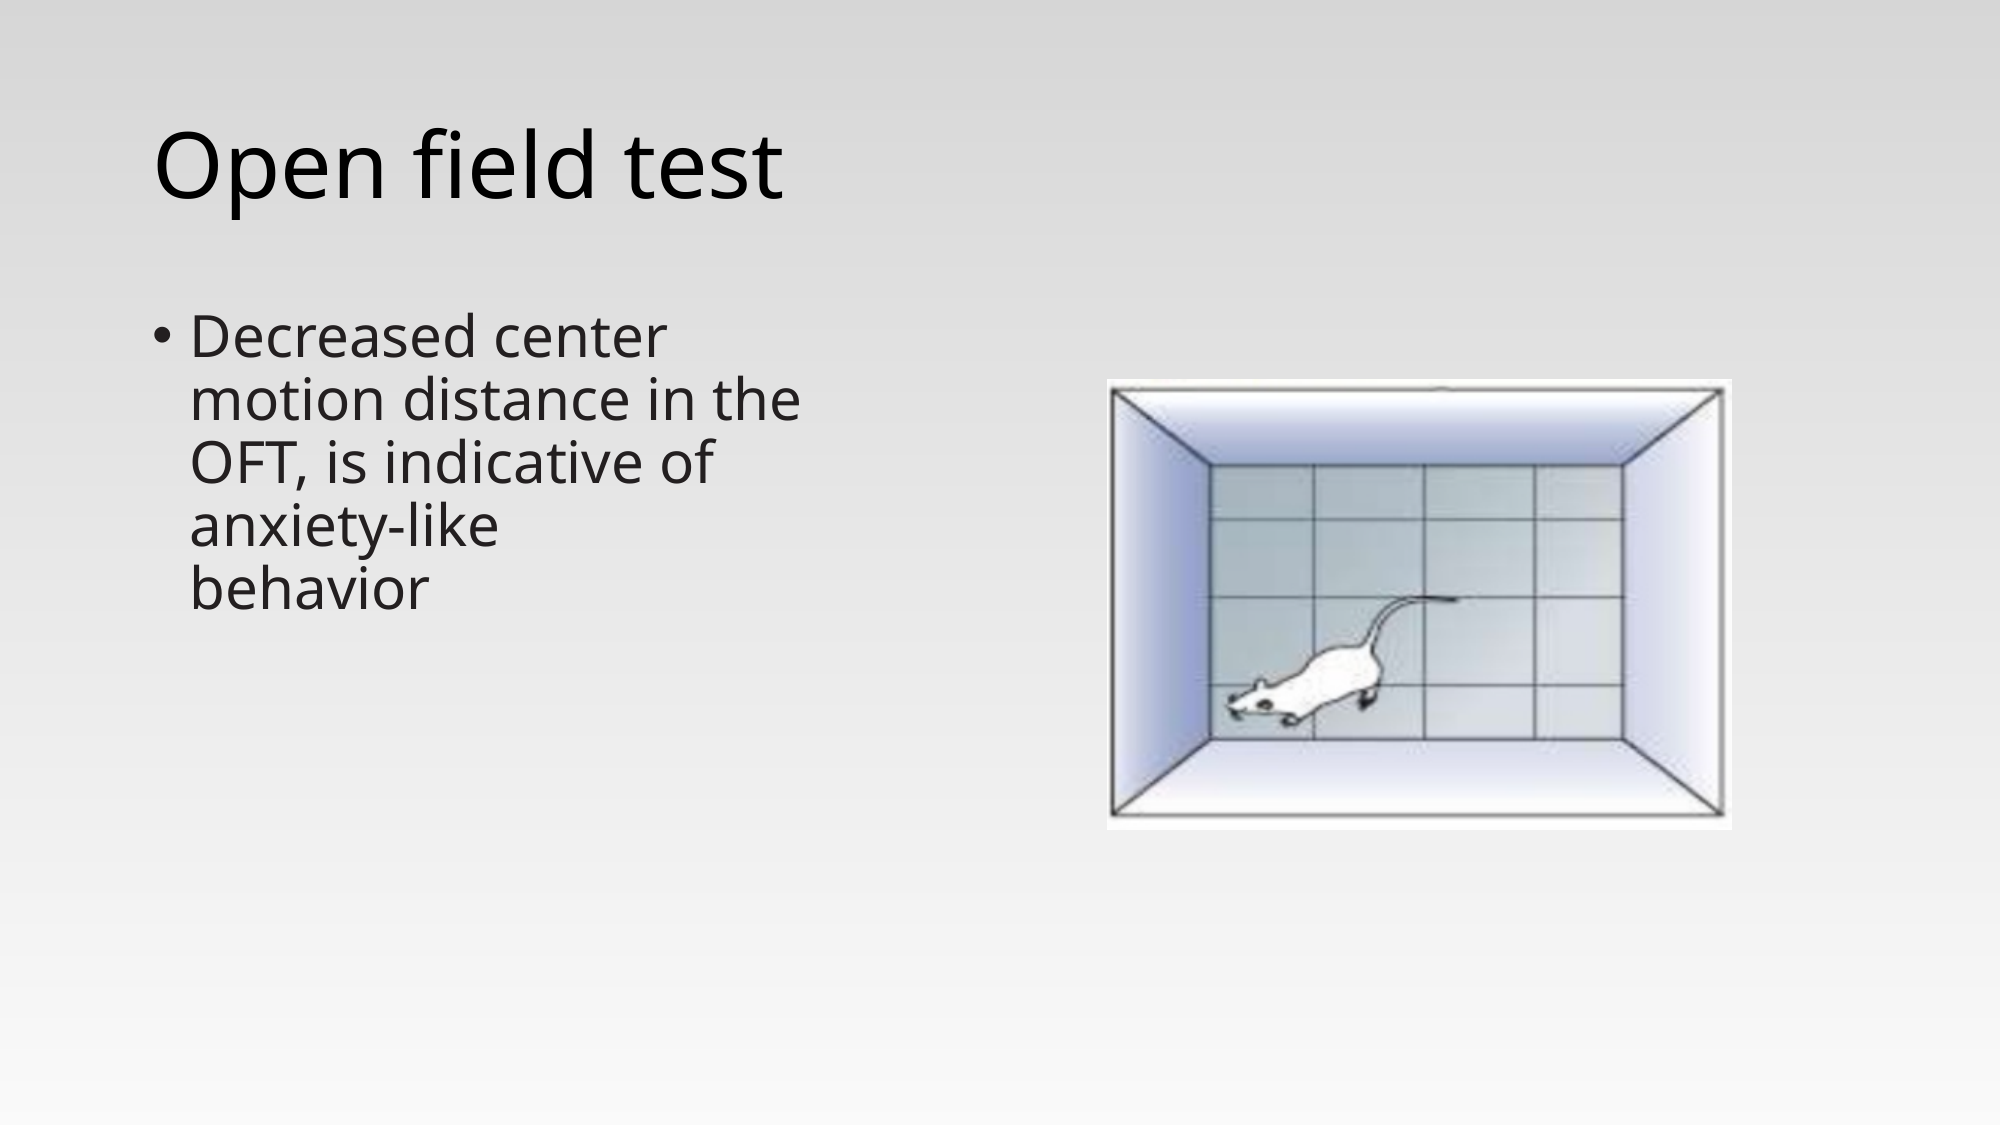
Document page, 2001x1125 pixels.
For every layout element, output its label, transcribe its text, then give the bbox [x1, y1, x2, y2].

title Open field test [137, 59, 1863, 278]
list Decreased center motion distance in the OFT, is indicative of anxiety-like behavior [137, 299, 912, 1014]
picture [1107, 379, 1732, 830]
